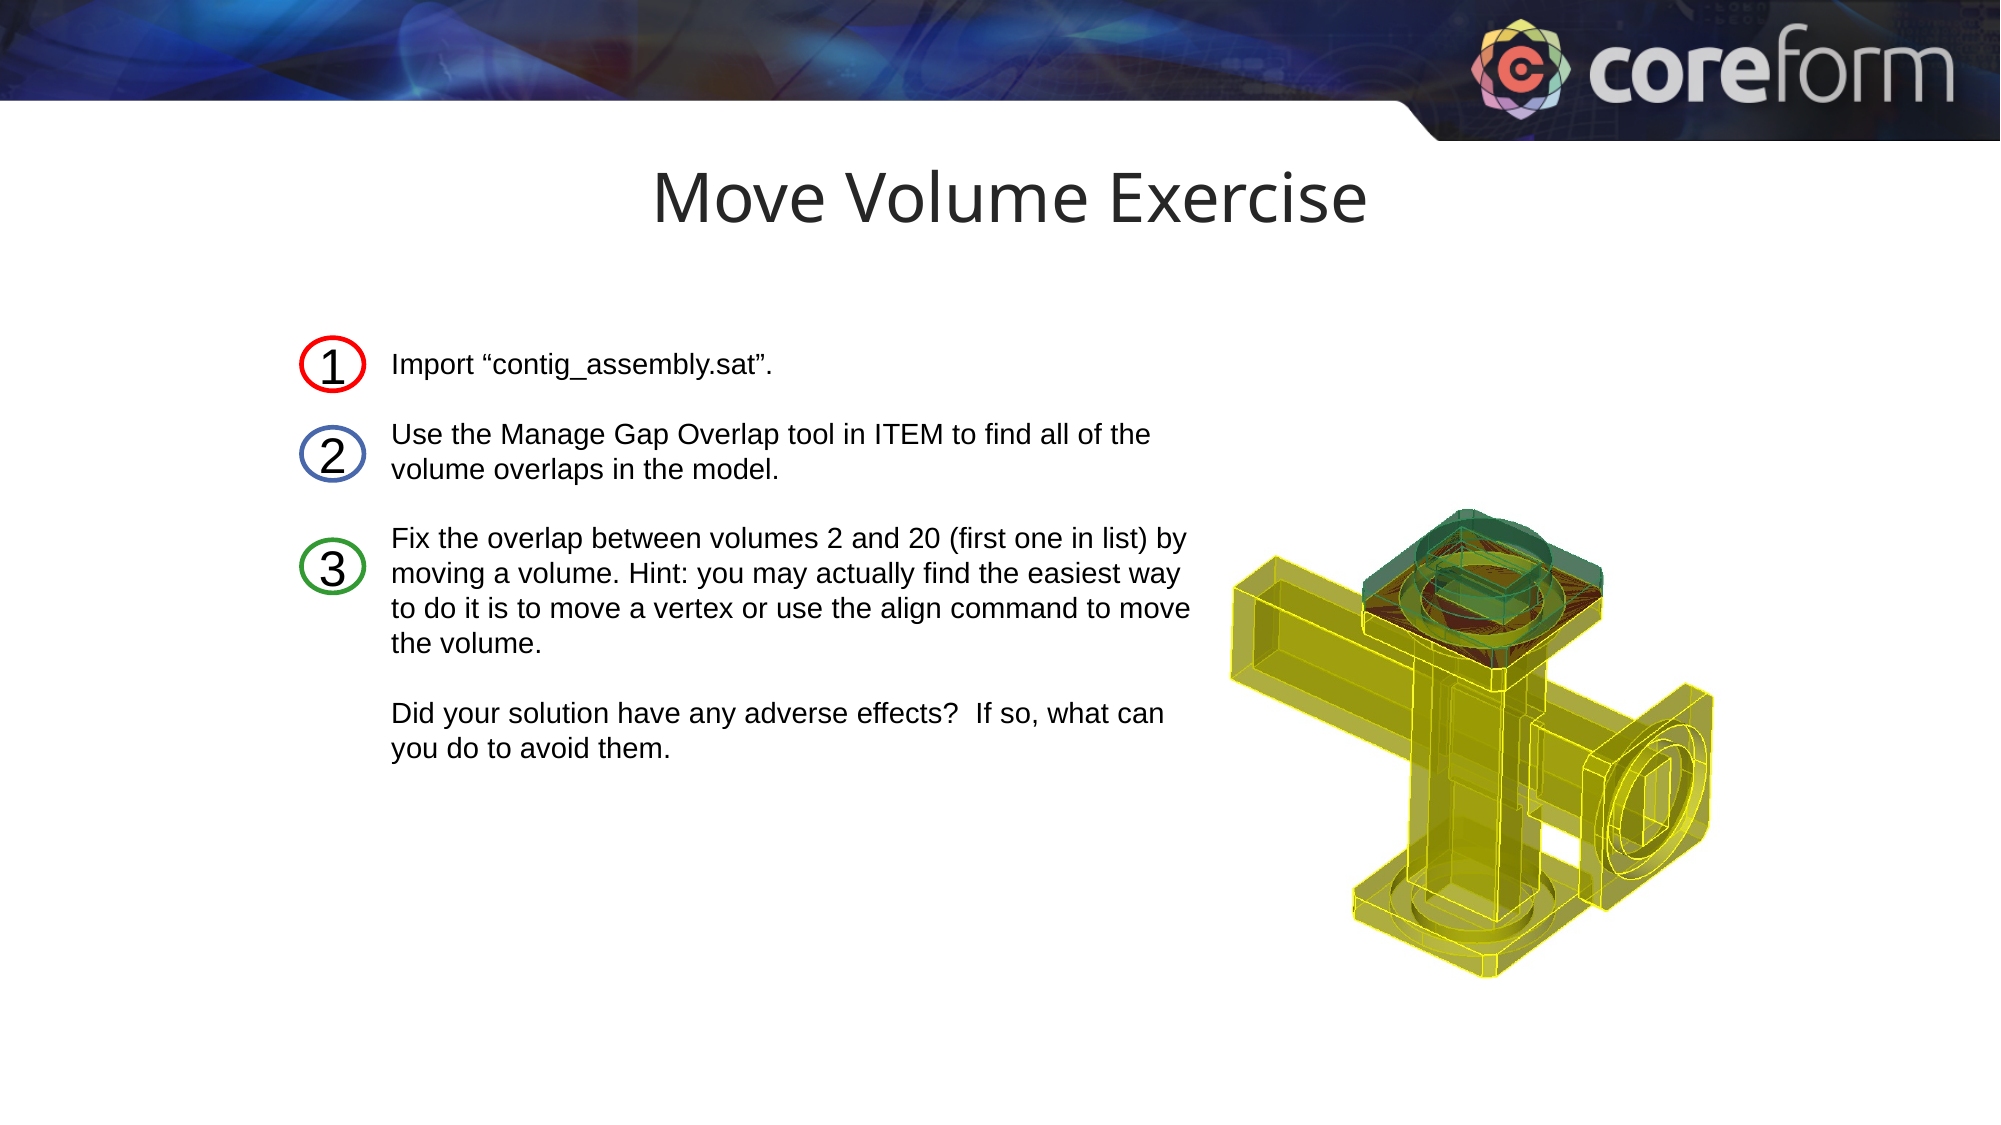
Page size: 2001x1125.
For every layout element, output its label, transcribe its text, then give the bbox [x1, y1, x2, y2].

text_box Import “contig_assembly.sat”. Use the Manage Gap Overlap tool in ITEM to find all of the volume overlaps in the model. Fix the overlap between volumes 2 and 20 (first one in list) by moving a volume. Hint: you may actually find the easiest way to do it is to move a vertex or use the align command to move the volume. Did your solution have any adverse effects? If so, what can you do to avoid them. [376, 337, 1213, 807]
text_box 1 [301, 337, 364, 391]
text_box 3 [301, 539, 364, 593]
picture [1217, 489, 1723, 988]
text_box 2 [301, 427, 364, 481]
title Move Volume Exercise [635, 130, 1750, 270]
picture [0, 0, 2000, 141]
